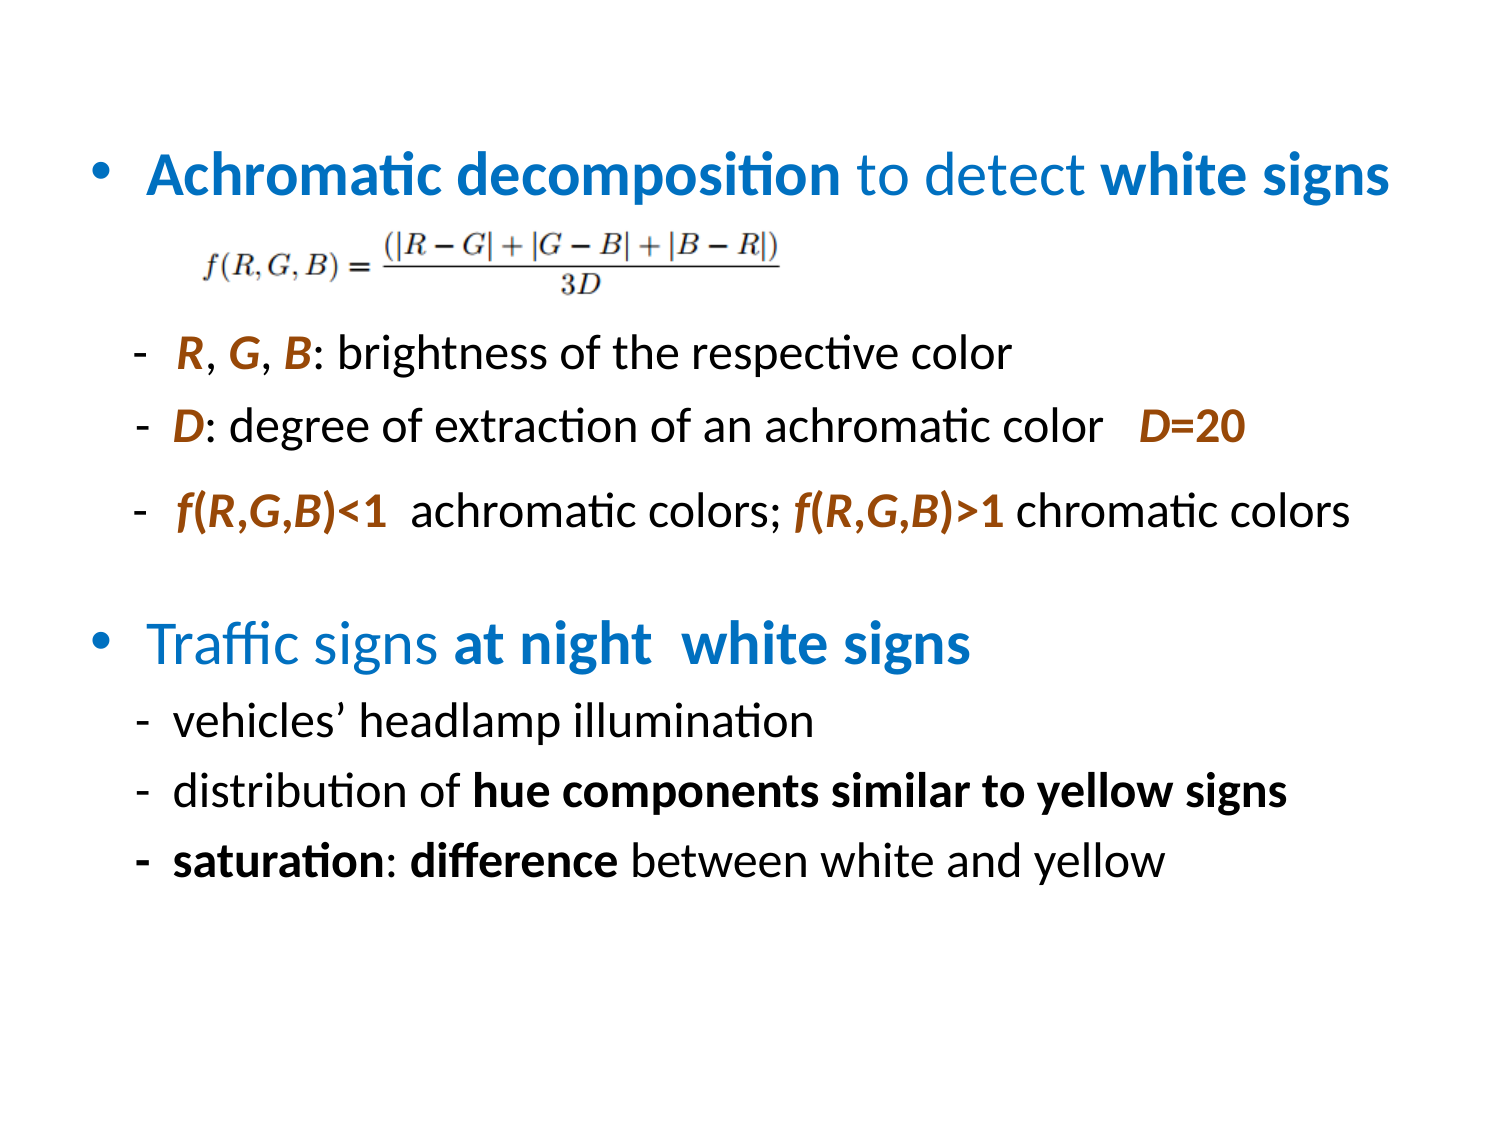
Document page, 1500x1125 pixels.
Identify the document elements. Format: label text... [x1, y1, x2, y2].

picture [197, 220, 786, 304]
list Achromatic decomposition to detect white signs - R, G, B: brightness of the respective color - D: degree of extraction of an achromatic color D=20 - f(R,G,B)<1 achromatic colors; f(R,G,B)>1 chromatic colors Traffic signs at night white signs - vehicles’ headlamp illumination - distribution of hue components similar to yellow signs - saturation: difference between white and yellow [75, 125, 1425, 1055]
